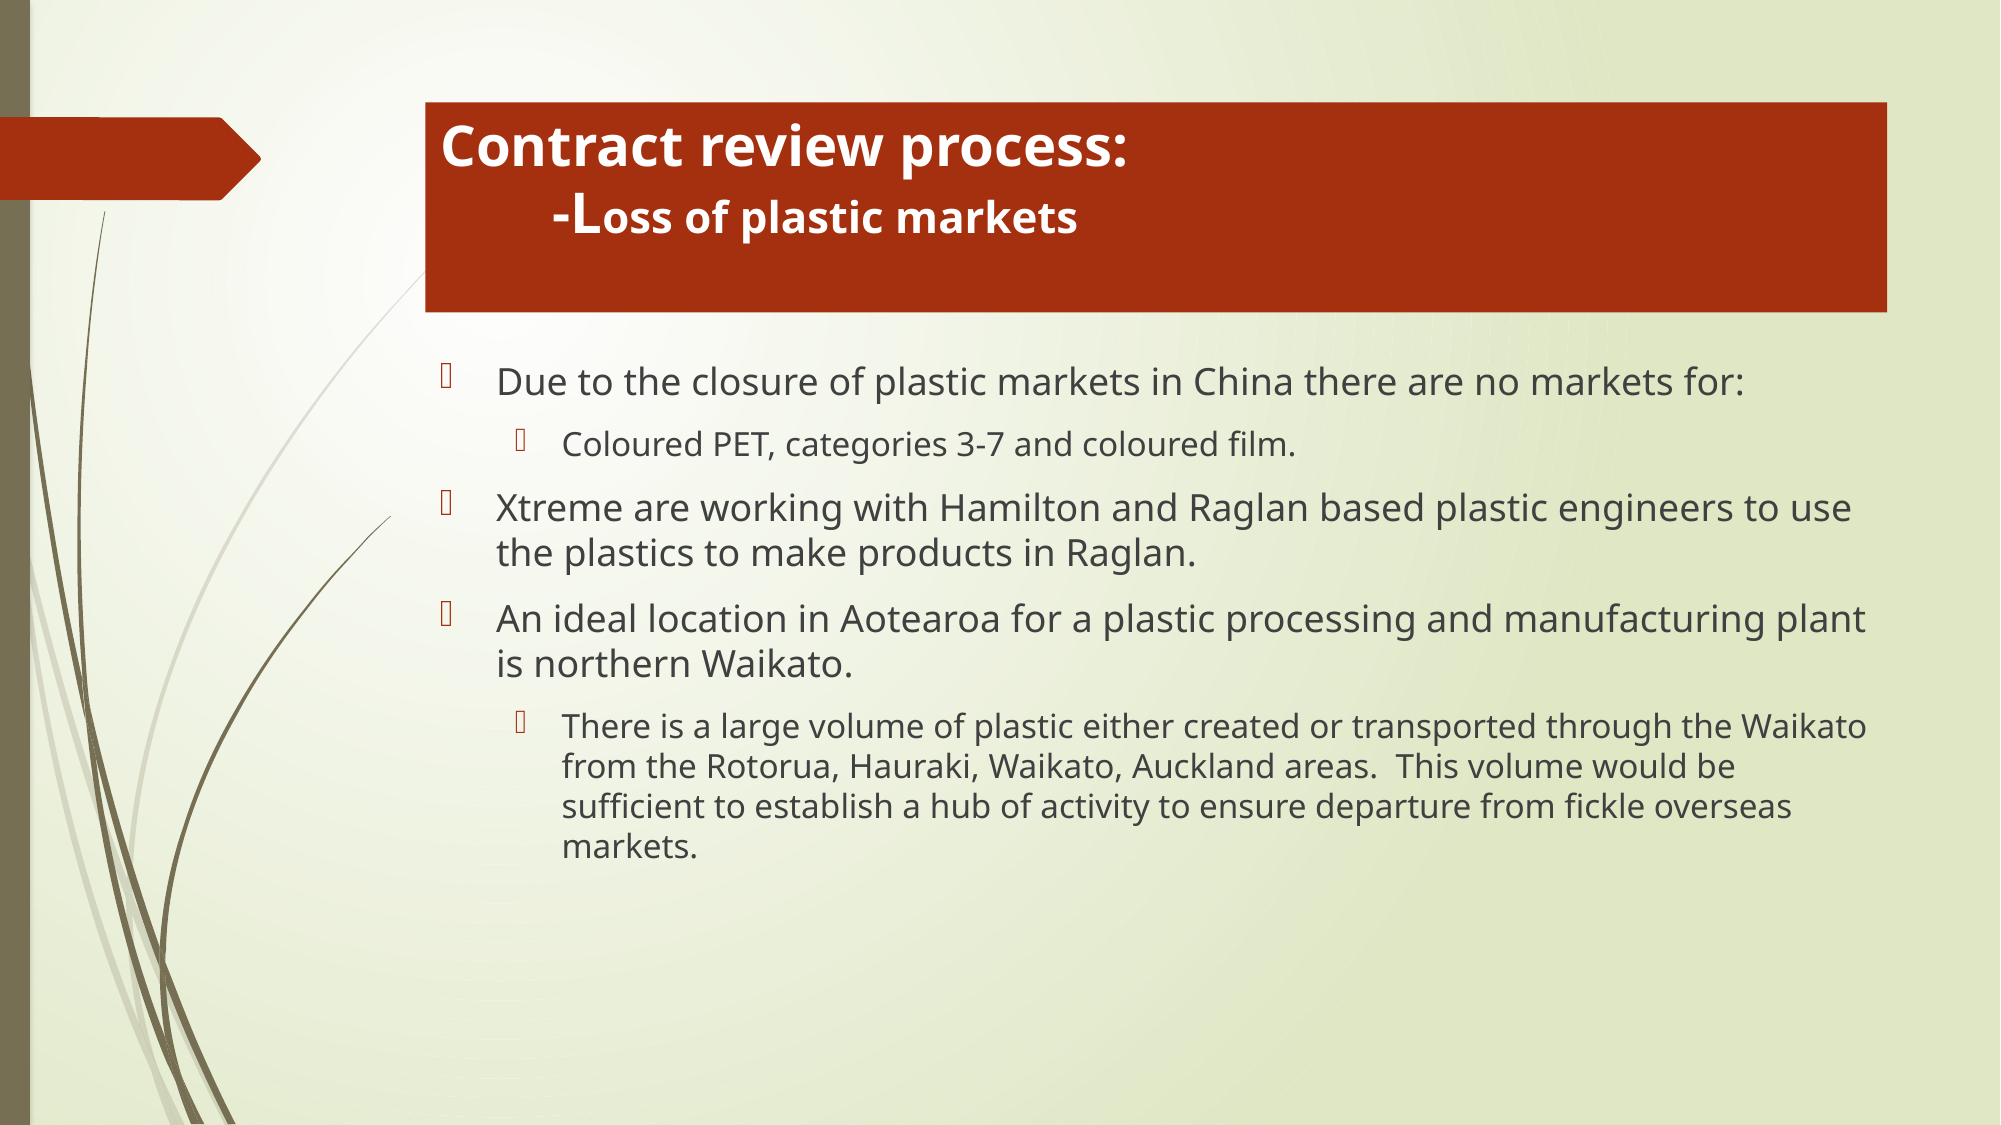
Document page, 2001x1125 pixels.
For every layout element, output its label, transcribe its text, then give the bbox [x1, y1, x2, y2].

title Contract review process: -Loss of plastic markets [425, 102, 1888, 313]
list Due to the closure of plastic markets in China there are no markets for: Coloured PET, categories 3-7 and coloured film. Xtreme are working with Hamilton and Raglan based plastic engineers to use the plastics to make products in Raglan. An ideal location in Aotearoa for a plastic processing and manufacturing plant is northern Waikato. There is a large volume of plastic either created or transported through the Waikato from the Rotorua, Hauraki, Waikato, Auckland areas. This volume would be sufficient to establish a hub of activity to ensure departure from fickle overseas markets. [424, 350, 1888, 970]
